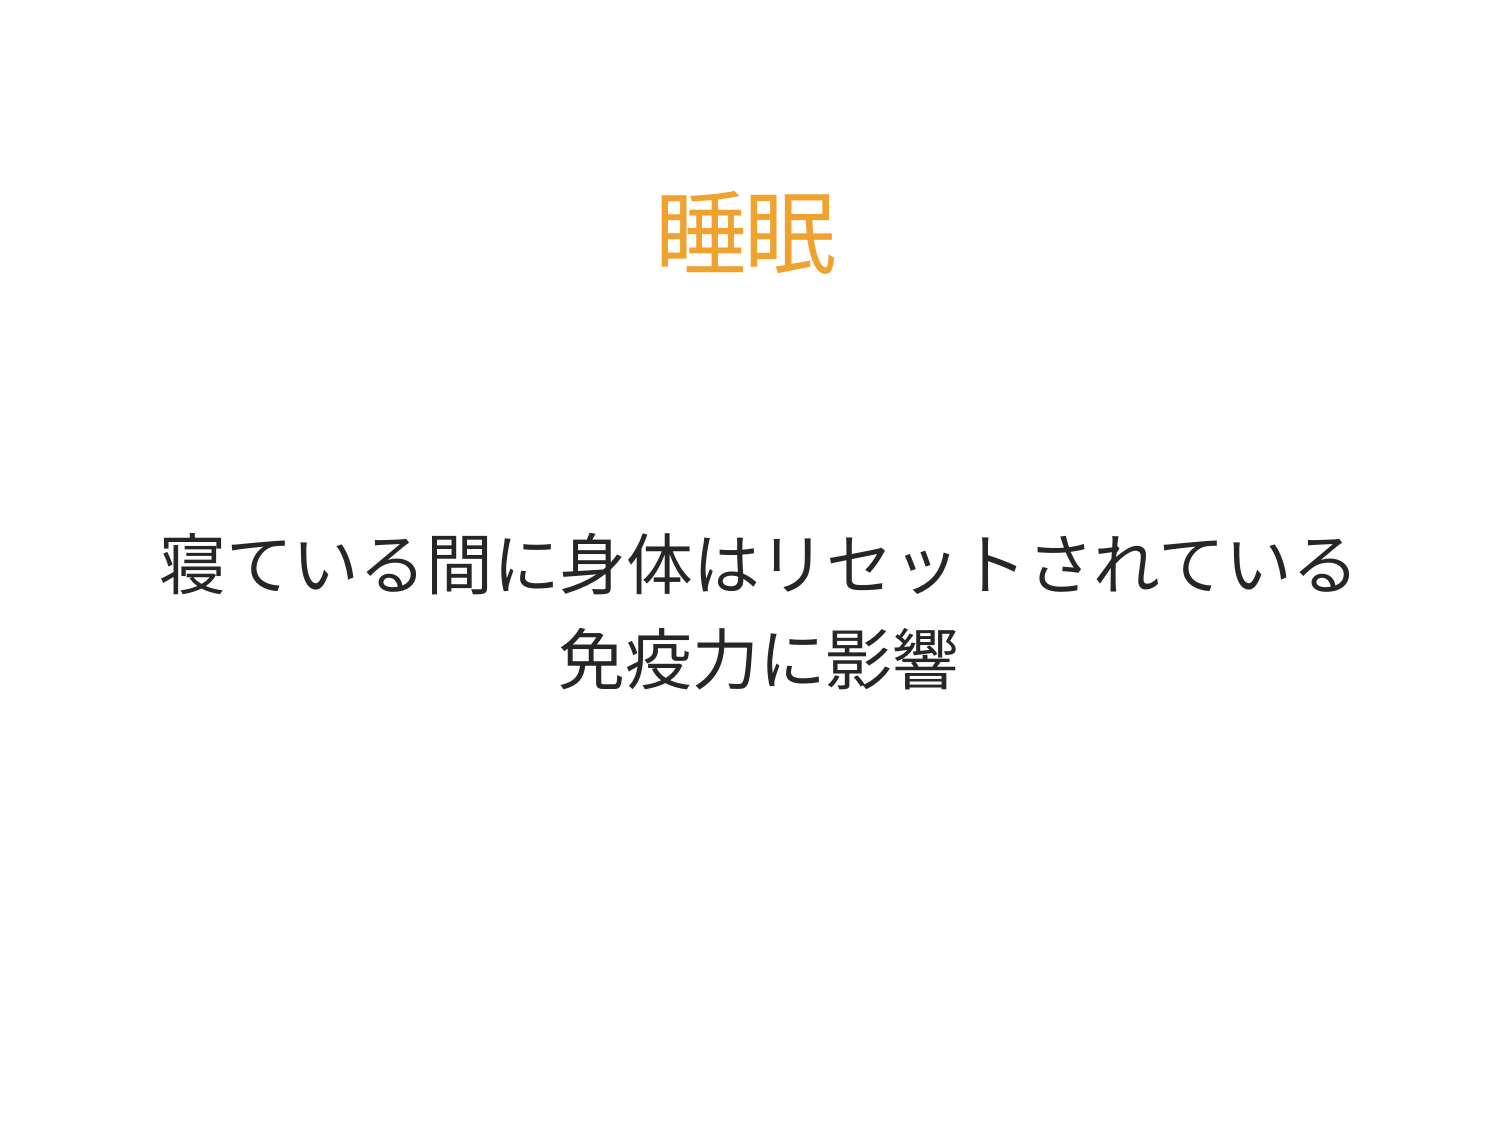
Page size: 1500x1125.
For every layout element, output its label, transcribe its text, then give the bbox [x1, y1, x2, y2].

list 寝ている間に身体はリセットされている 免疫力に影響 [88, 527, 1412, 752]
title 睡眠 [83, 101, 1409, 374]
